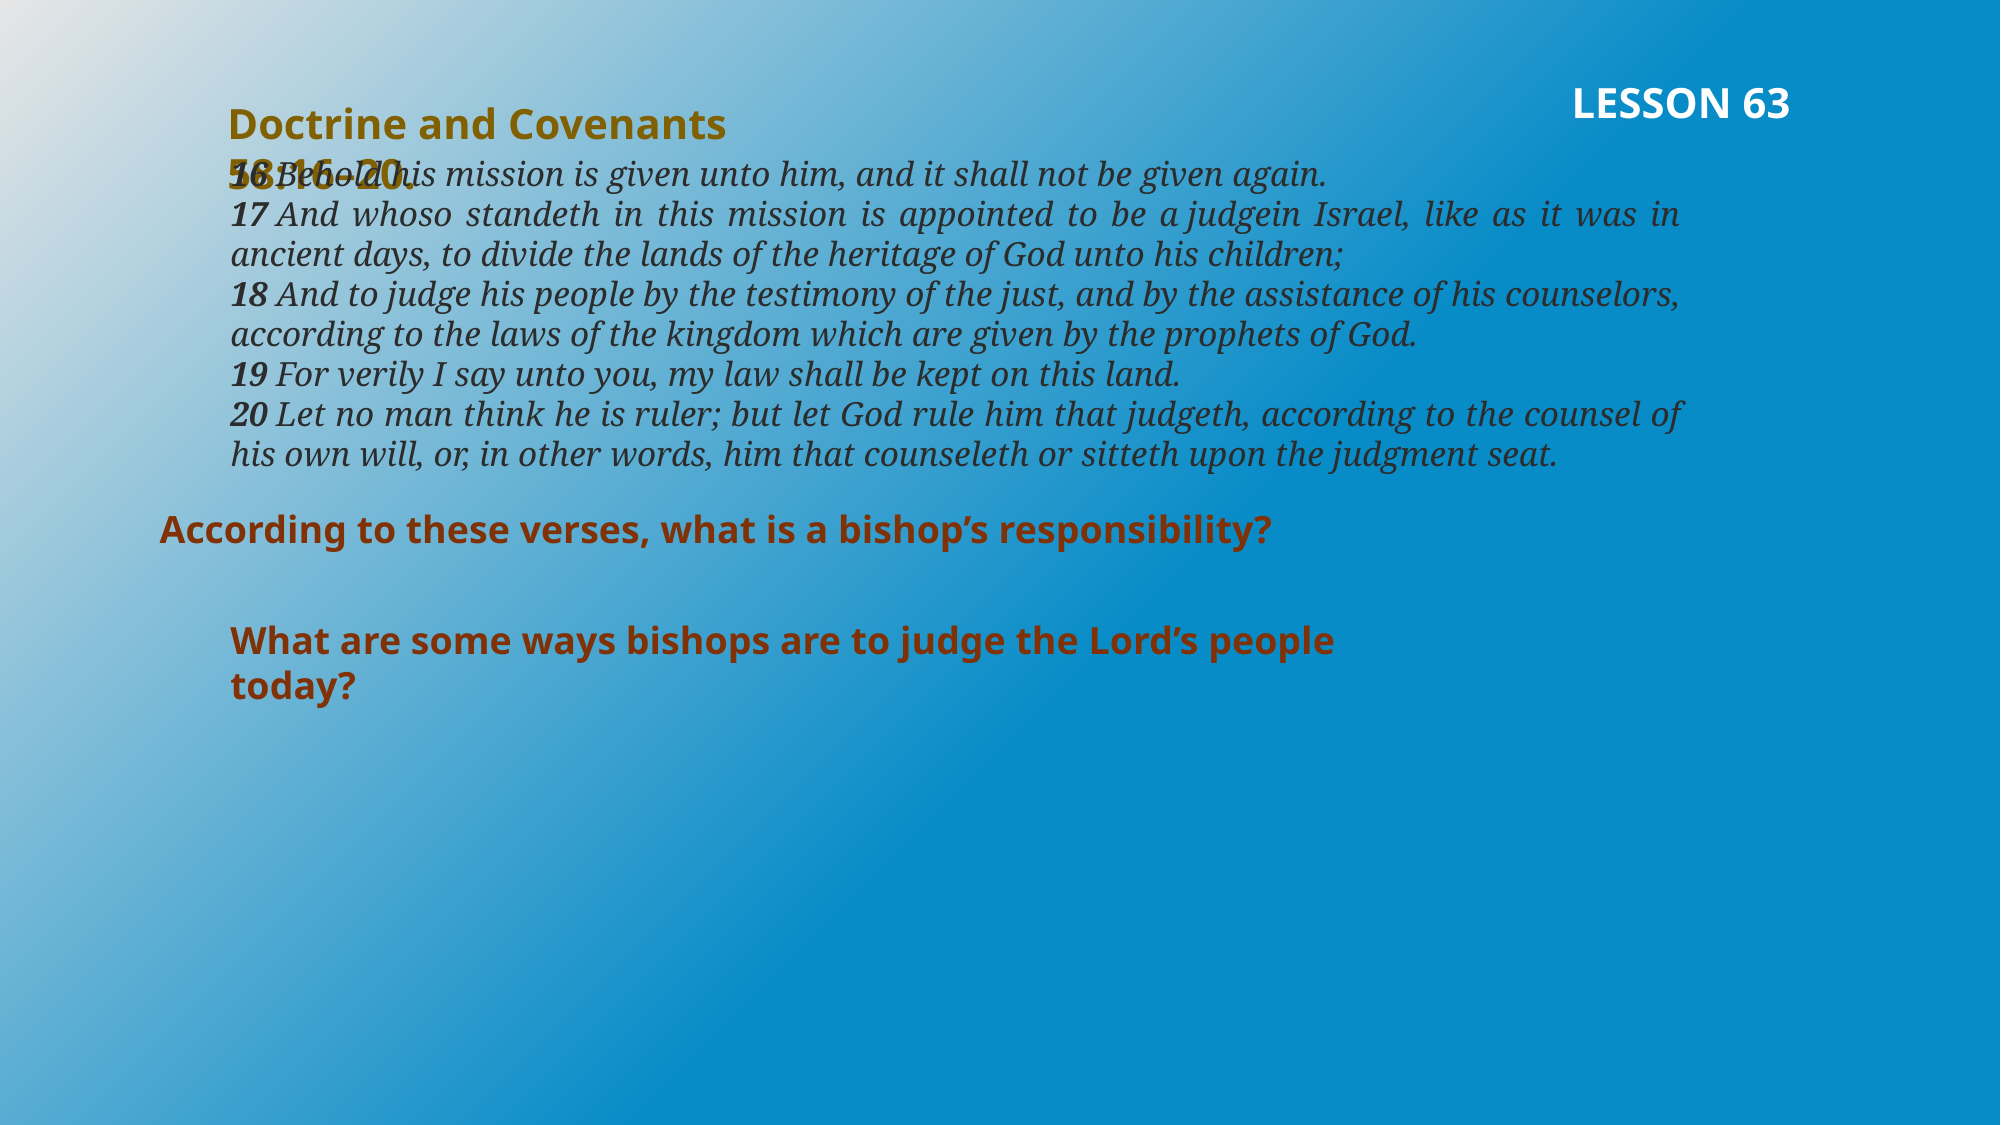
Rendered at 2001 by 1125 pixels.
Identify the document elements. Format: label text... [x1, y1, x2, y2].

text_box LESSON 63 [1556, 68, 1814, 147]
text_box What are some ways bishops are to judge the Lord’s people today? [215, 610, 1386, 715]
text_box 16 Behold his mission is given unto him, and it shall not be given again. 17 And whoso standeth in this mission is appointed to be a judgein Israel, like as it was in ancient days, to divide the lands of the heritage of God unto his children; 18 And to judge his people by the testimony of the just, and by the assistance of his counselors, according to the laws of the kingdom which are given by the prophets of God. 19 For verily I say unto you, my law shall be kept on this land. 20 Let no man think he is ruler; but let God rule him that judgeth, according to the counsel of his own will, or, in other words, him that counseleth or sitteth upon the judgment seat. [215, 146, 1698, 481]
text_box According to these verses, what is a bishop’s responsibility? [144, 499, 1299, 559]
text_box Doctrine and Covenants 58:16–20. [212, 90, 877, 205]
